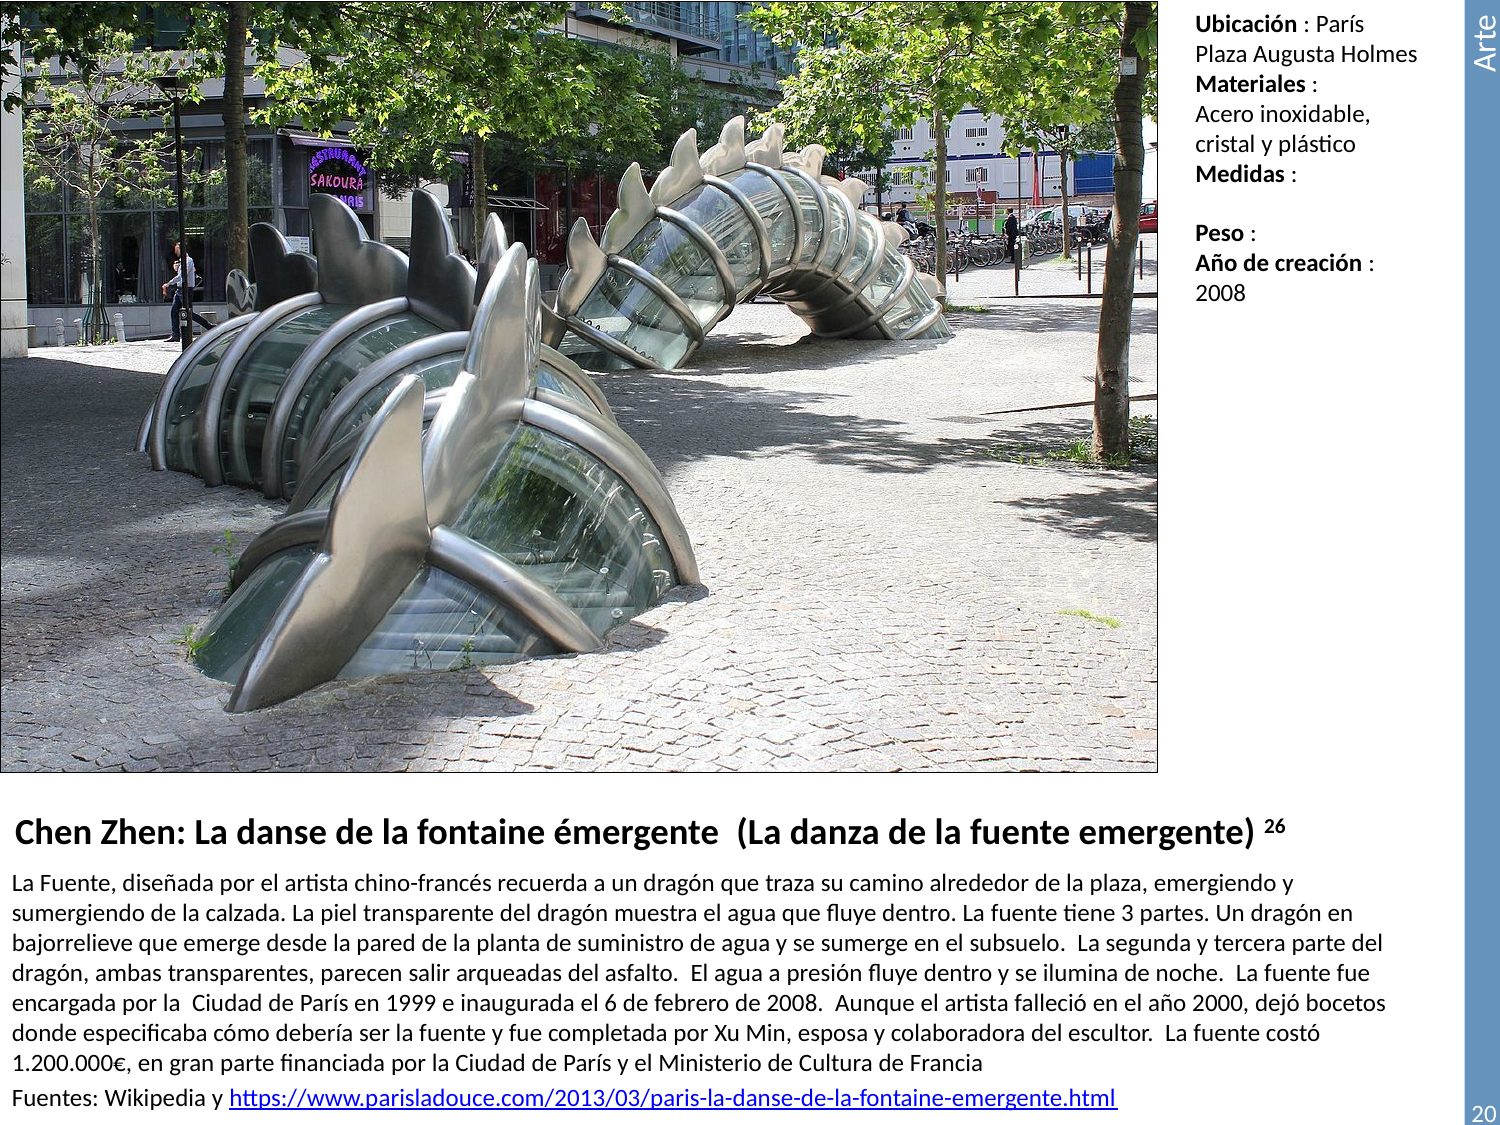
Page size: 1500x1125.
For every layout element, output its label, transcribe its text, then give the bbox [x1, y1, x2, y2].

picture [0, 1, 1158, 774]
slide_number 20 [1446, 1082, 1500, 1125]
text_box Ubicación : París Plaza Augusta Holmes Materiales : Acero inoxidable, cristal y plástico Medidas : Peso : Año de creación : 2008 [1180, 0, 1447, 315]
title Chen Zhen: La danse de la fontaine émergente (La danza de la fuente emergente) 26 [0, 766, 1376, 859]
list La Fuente, diseñada por el artista chino-francés recuerda a un dragón que traza su camino alrededor de la plaza, emergiendo y sumergiendo de la calzada. La piel transparente del dragón muestra el agua que fluye dentro. La fuente tiene 3 partes. Un dragón en bajorrelieve que emerge desde la pared de la planta de suministro de agua y se sumerge en el subsuelo. La segunda y tercera parte del dragón, ambas transparentes, parecen salir arqueadas del asfalto. El agua a presión fluye dentro y se ilumina de noche. La fuente fue encargada por la Ciudad de París en 1999 e inaugurada el 6 de febrero de 2008. Aunque el artista falleció en el año 2000, dejó bocetos donde especificaba cómo debería ser la fuente y fue completada por Xu Min, esposa y colaboradora del escultor. La fuente costó 1.200.000€, en gran parte financiada por la Ciudad de París y el Ministerio de Cultura de Francia Fuentes: Wikipedia y https://www.parisladouce.com/2013/03/paris-la-danse-de-la-fontaine-emergente.html [0, 859, 1447, 1125]
